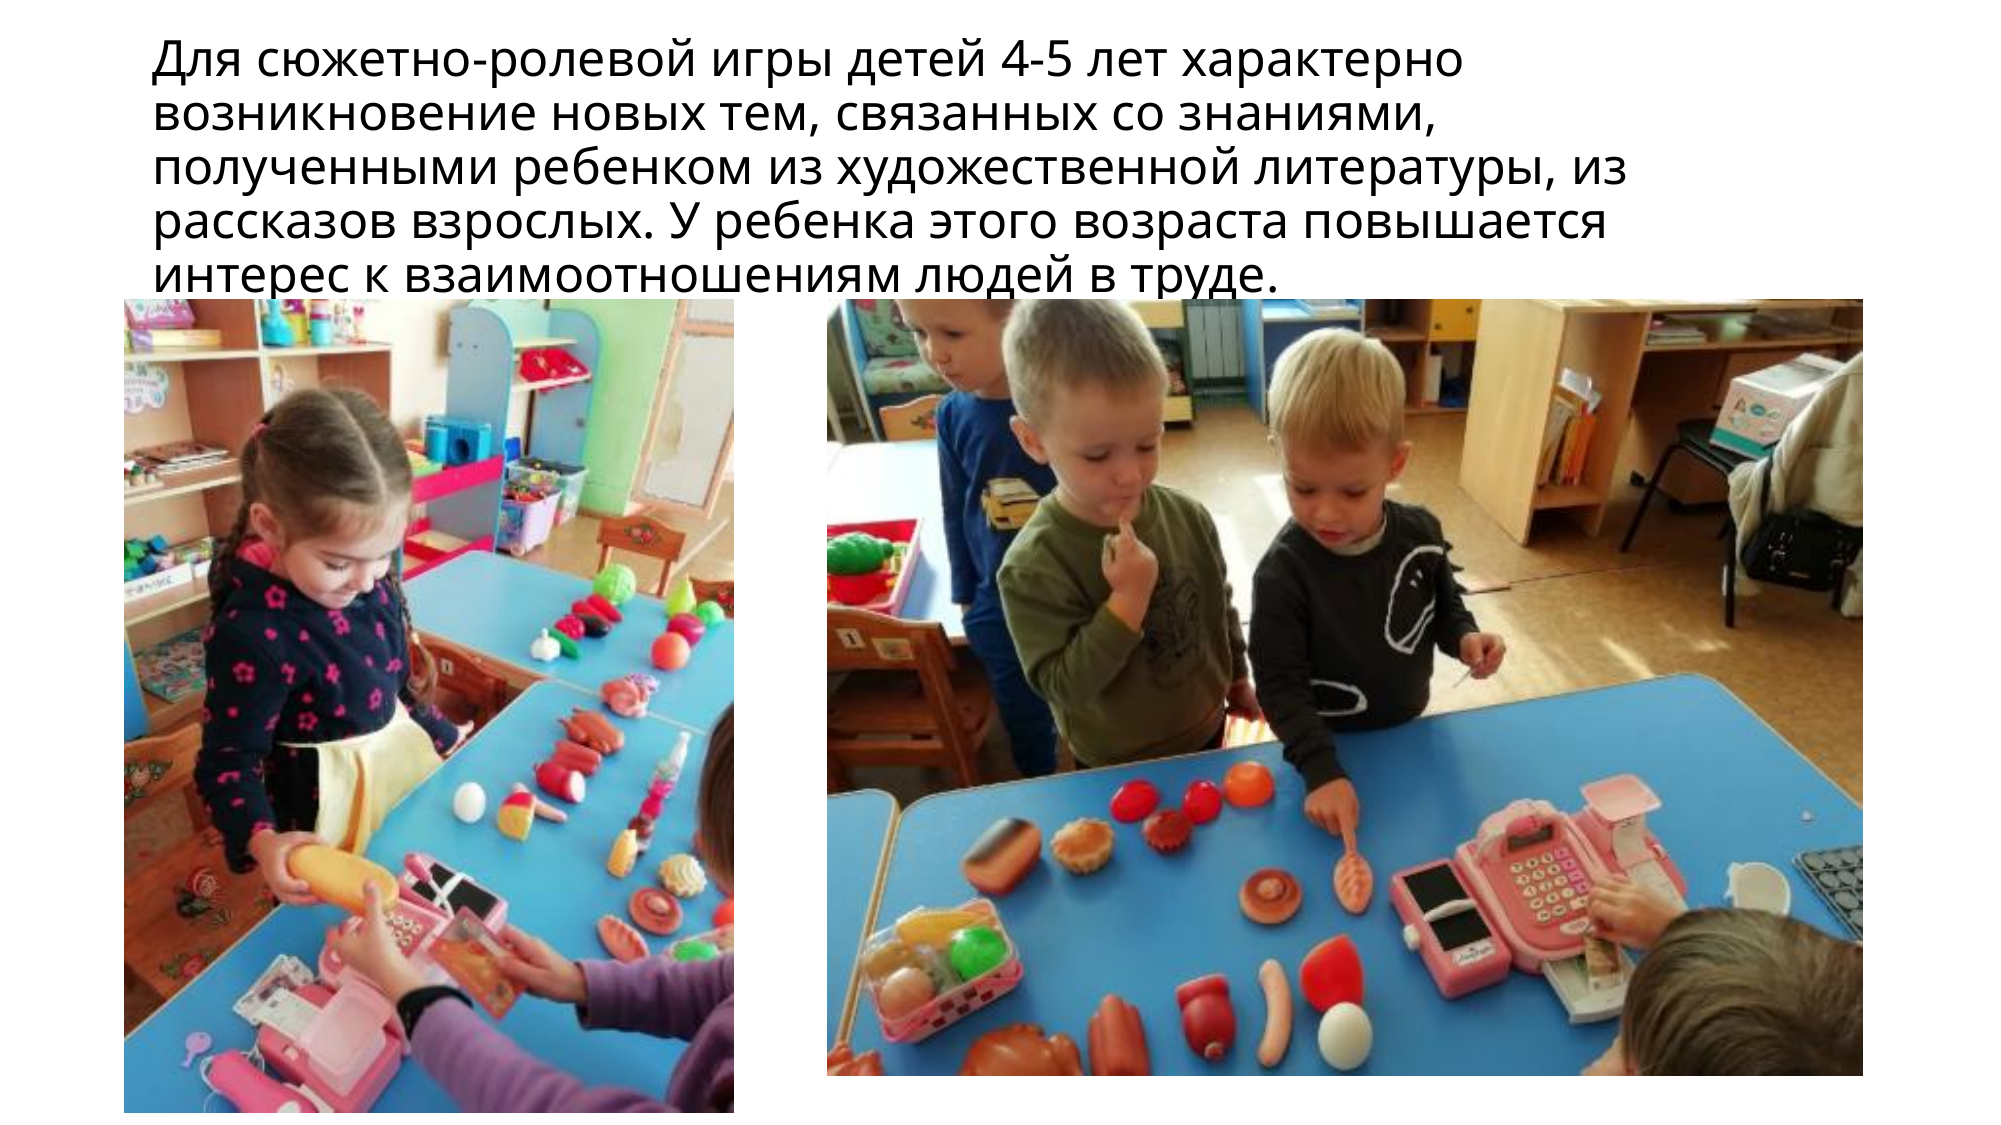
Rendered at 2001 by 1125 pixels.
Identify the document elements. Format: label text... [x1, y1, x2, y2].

title Для сюжетно-ролевой игры детей 4-5 лет характерно возникновение новых тем, связанных со знаниями, полученными ребенком из художественной литературы, из рассказов взрослых. У ребенка этого возраста повышается интерес к взаимоотношениям людей в труде. [137, 59, 1662, 278]
picture [124, 299, 734, 1113]
picture [827, 299, 1863, 1076]
